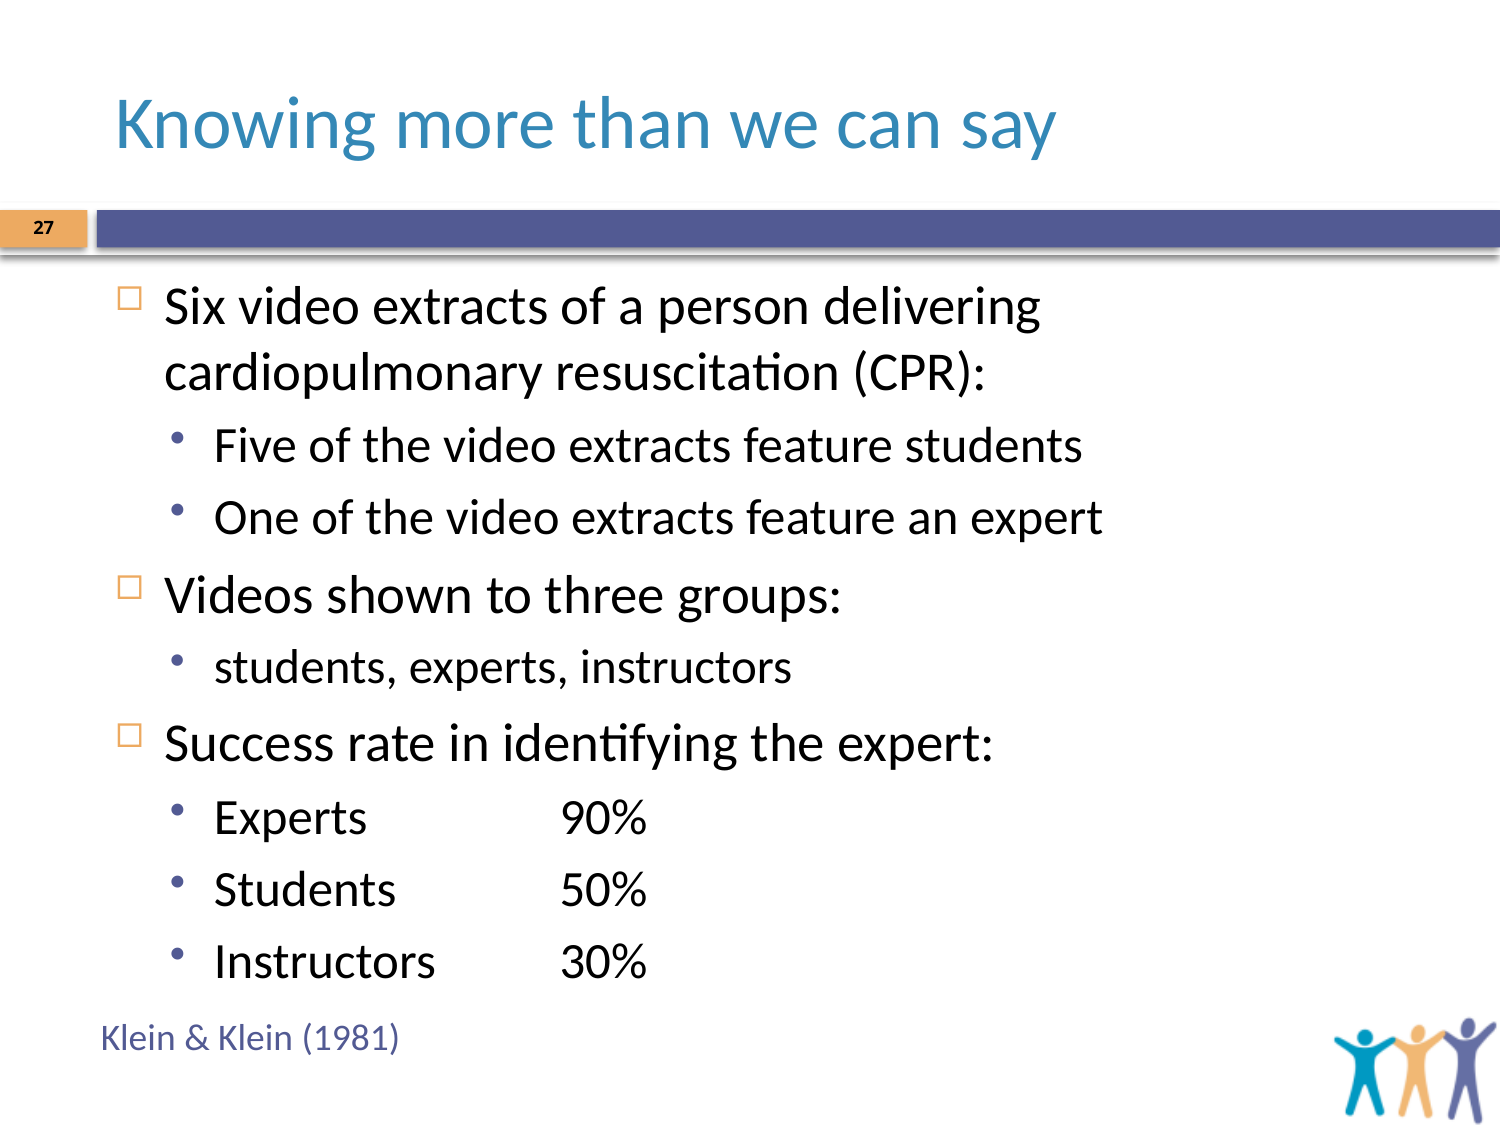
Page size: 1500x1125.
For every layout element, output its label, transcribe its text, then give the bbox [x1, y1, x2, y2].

slide_number 27 [0, 208, 88, 249]
text_box Klein & Klein (1981) [85, 1005, 603, 1065]
title Knowing more than we can say [100, 37, 1438, 200]
text_box [49, 212, 1338, 300]
list Six video extracts of a person delivering cardiopulmonary resuscitation (CPR): Five of the video extracts feature students One of the video extracts feature an expert Videos shown to three groups: students, experts, instructors Success rate in identifying the expert: Experts 90% Students 50% Instructors 30% [100, 262, 1438, 1000]
